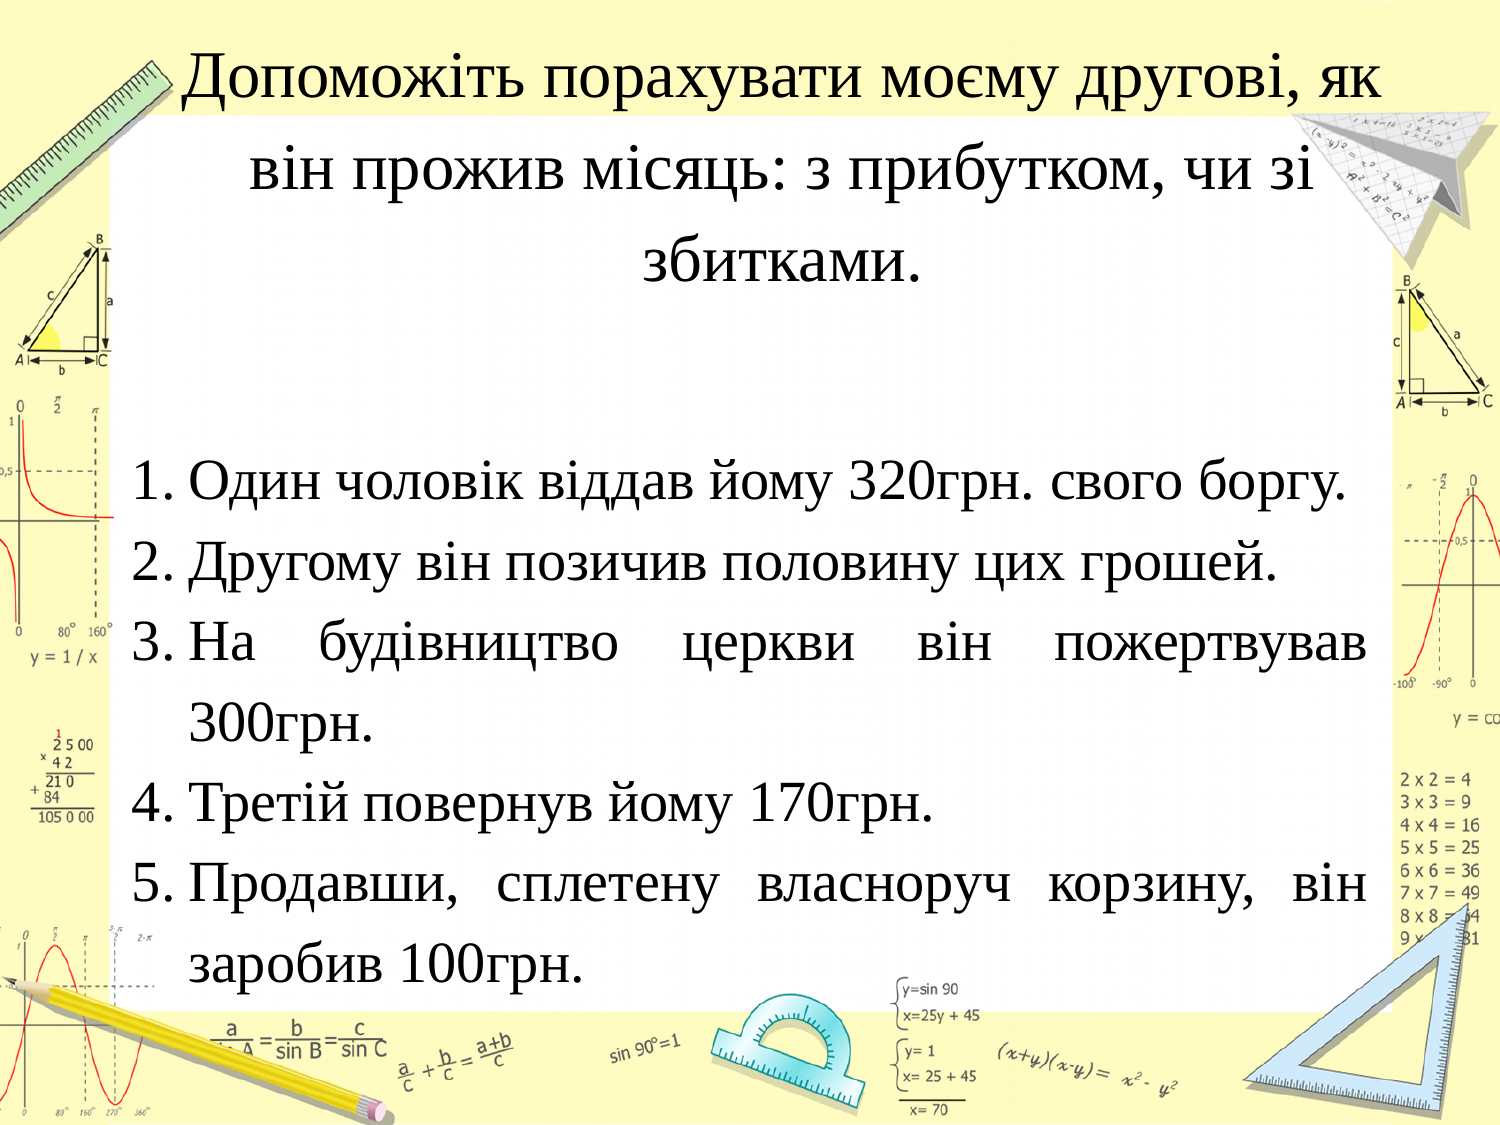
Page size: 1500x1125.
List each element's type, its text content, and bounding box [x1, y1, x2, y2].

picture [0, 0, 1500, 1125]
title Допоможіть порахувати моєму другові, як він прожив місяць: з прибутком, чи зі збитками. [70, 0, 1421, 315]
text_box Один чоловік віддав йому 320грн. свого боргу. Другому він позичив половину цих грошей. На будівництво церкви він пожертвував 300грн. Третій повернув йому 170грн. Продавши, сплетену власноруч корзину, він заробив 100грн. [117, 423, 1383, 1002]
